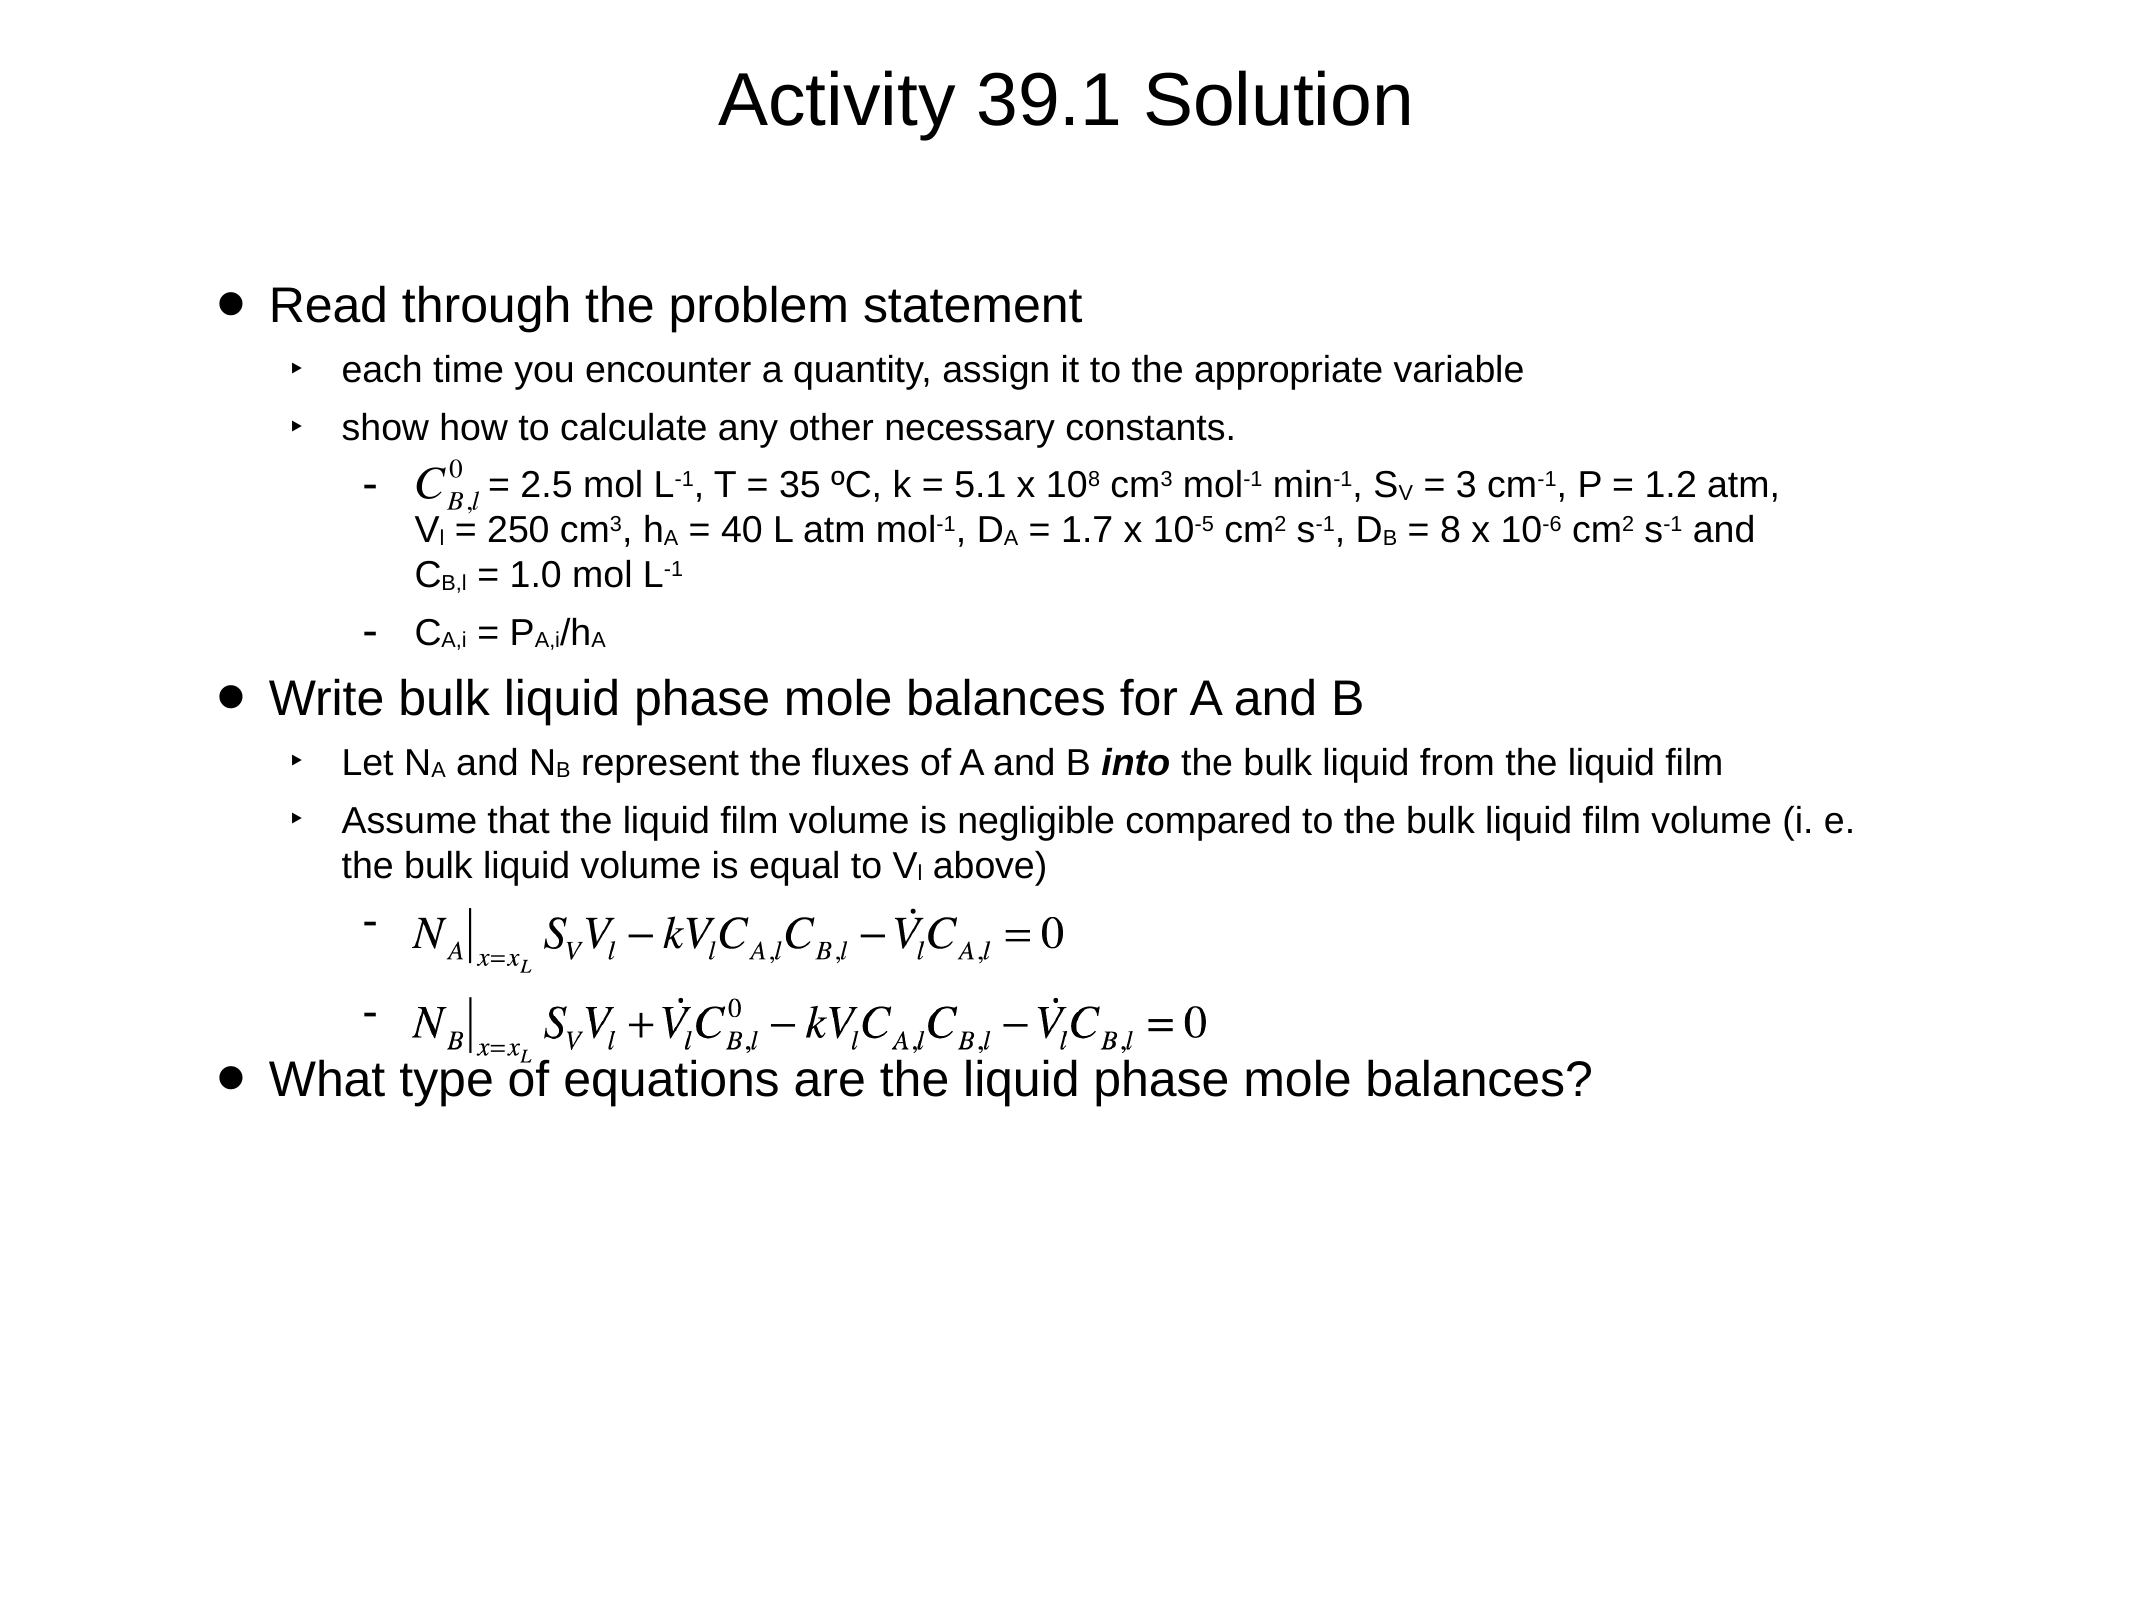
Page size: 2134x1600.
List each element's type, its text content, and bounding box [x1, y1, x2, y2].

list Read through the problem statement each time you encounter a quantity, assign it to the appropriate variable show how to calculate any other necessary constants. = 2.5 mol L-1, T = 35 ºC, k = 5.1 x 108 cm3 mol-1 min-1, SV = 3 cm-1, P = 1.2 atm, Vl = 250 cm3, hA = 40 L atm mol-1, DA = 1.7 x 10-5 cm2 s-1, DB = 8 x 10-6 cm2 s-1 and CB,l = 1.0 mol L-1 CA,i = PA,i/hA Write bulk liquid phase mole balances for A and B Let NA and NB represent the fluxes of A and B into the bulk liquid from the liquid film Assume that the liquid film volume is negligible compared to the bulk liquid film volume (i. e. the bulk liquid volume is equal to Vl above) What type of equations are the liquid phase mole balances? [208, 264, 1925, 1463]
picture [408, 901, 1069, 977]
picture [412, 452, 484, 519]
picture [408, 991, 1211, 1067]
title Activity 39.1 Solution [208, 41, 1925, 250]
